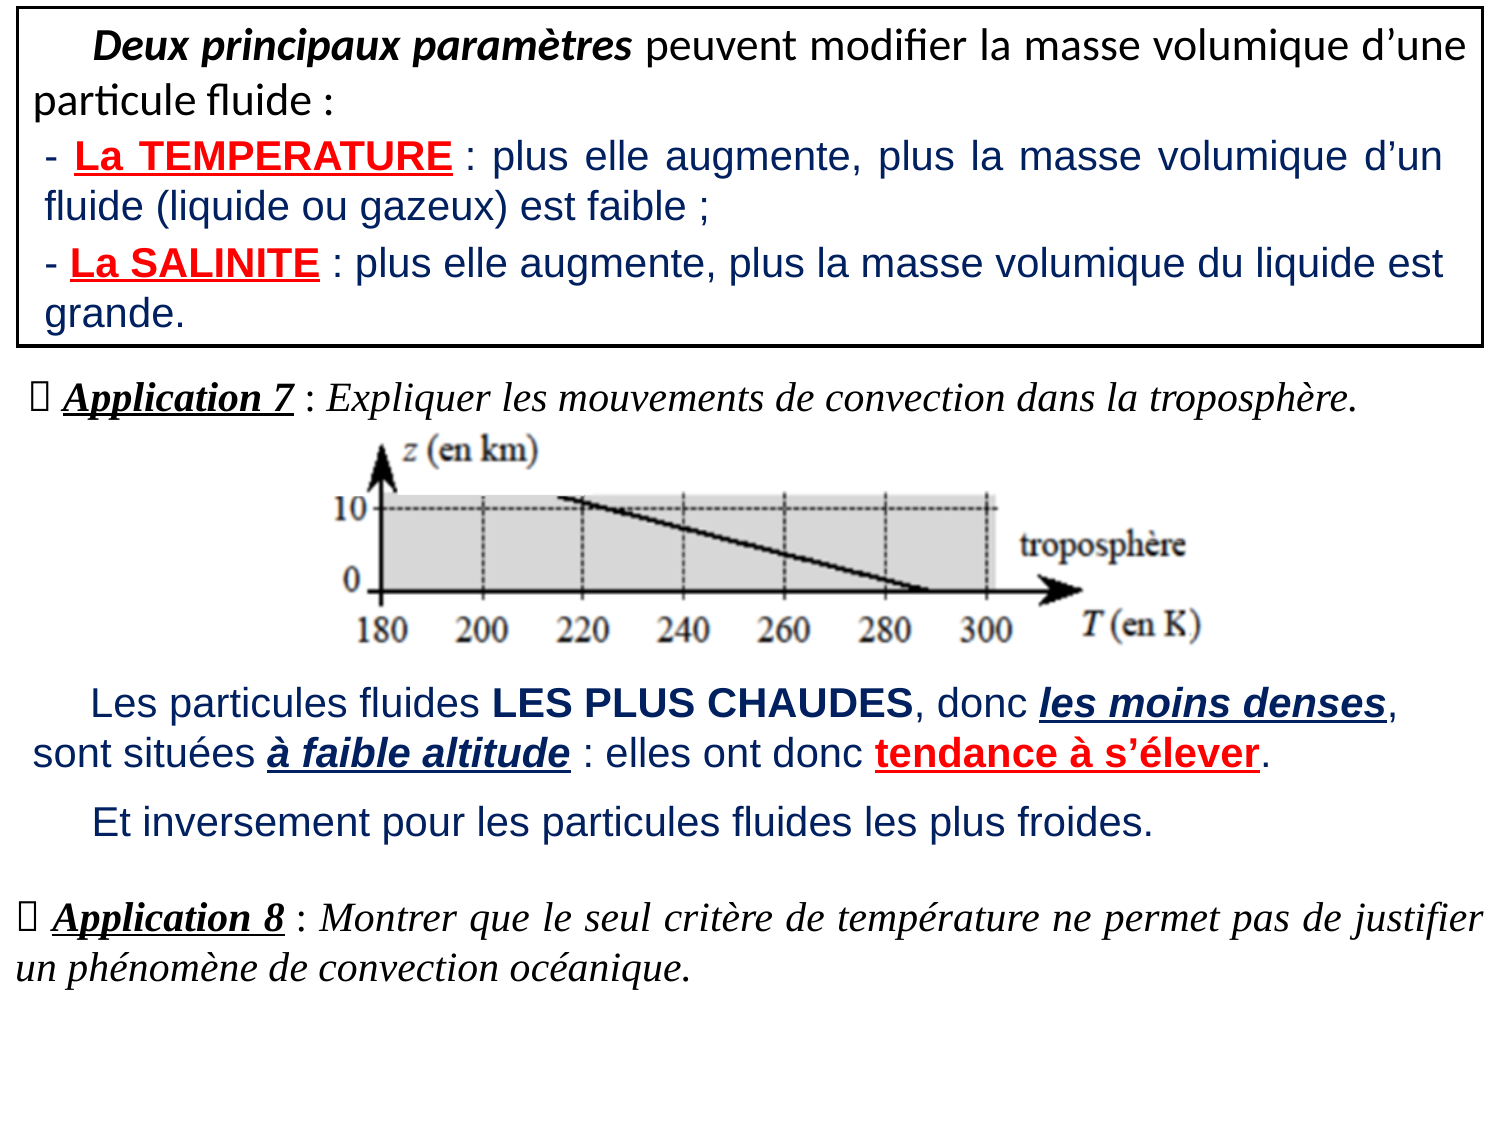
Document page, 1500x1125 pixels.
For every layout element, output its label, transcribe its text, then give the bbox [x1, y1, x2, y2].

picture [324, 432, 1219, 662]
text_box - La TEMPERATURE : plus elle augmente, plus la masse volumique d’un fluide (liquide ou gazeux) est faible ; [29, 121, 1459, 202]
text_box Deux principaux paramètres peuvent modifier la masse volumique d’une particule fluide : [17, 75, 1483, 346]
text_box - La SALINITE : plus elle augmente, plus la masse volumique du liquide est grande. [29, 227, 1459, 277]
text_box Et inversement pour les particules fluides les plus froides. [76, 786, 1424, 853]
text_box  Application 7 : Expliquer les mouvements de convection dans la troposphère. [12, 361, 1375, 427]
text_box [0, 0, 1500, 75]
text_box Les particules fluides LES PLUS CHAUDES, donc les moins denses, sont situées à faible altitude : elles ont donc tendance à s’élever. [17, 668, 1500, 787]
text_box  Application 8 : Montrer que le seul critère de température ne permet pas de justifier un phénomène de convection océanique. [0, 881, 1500, 997]
